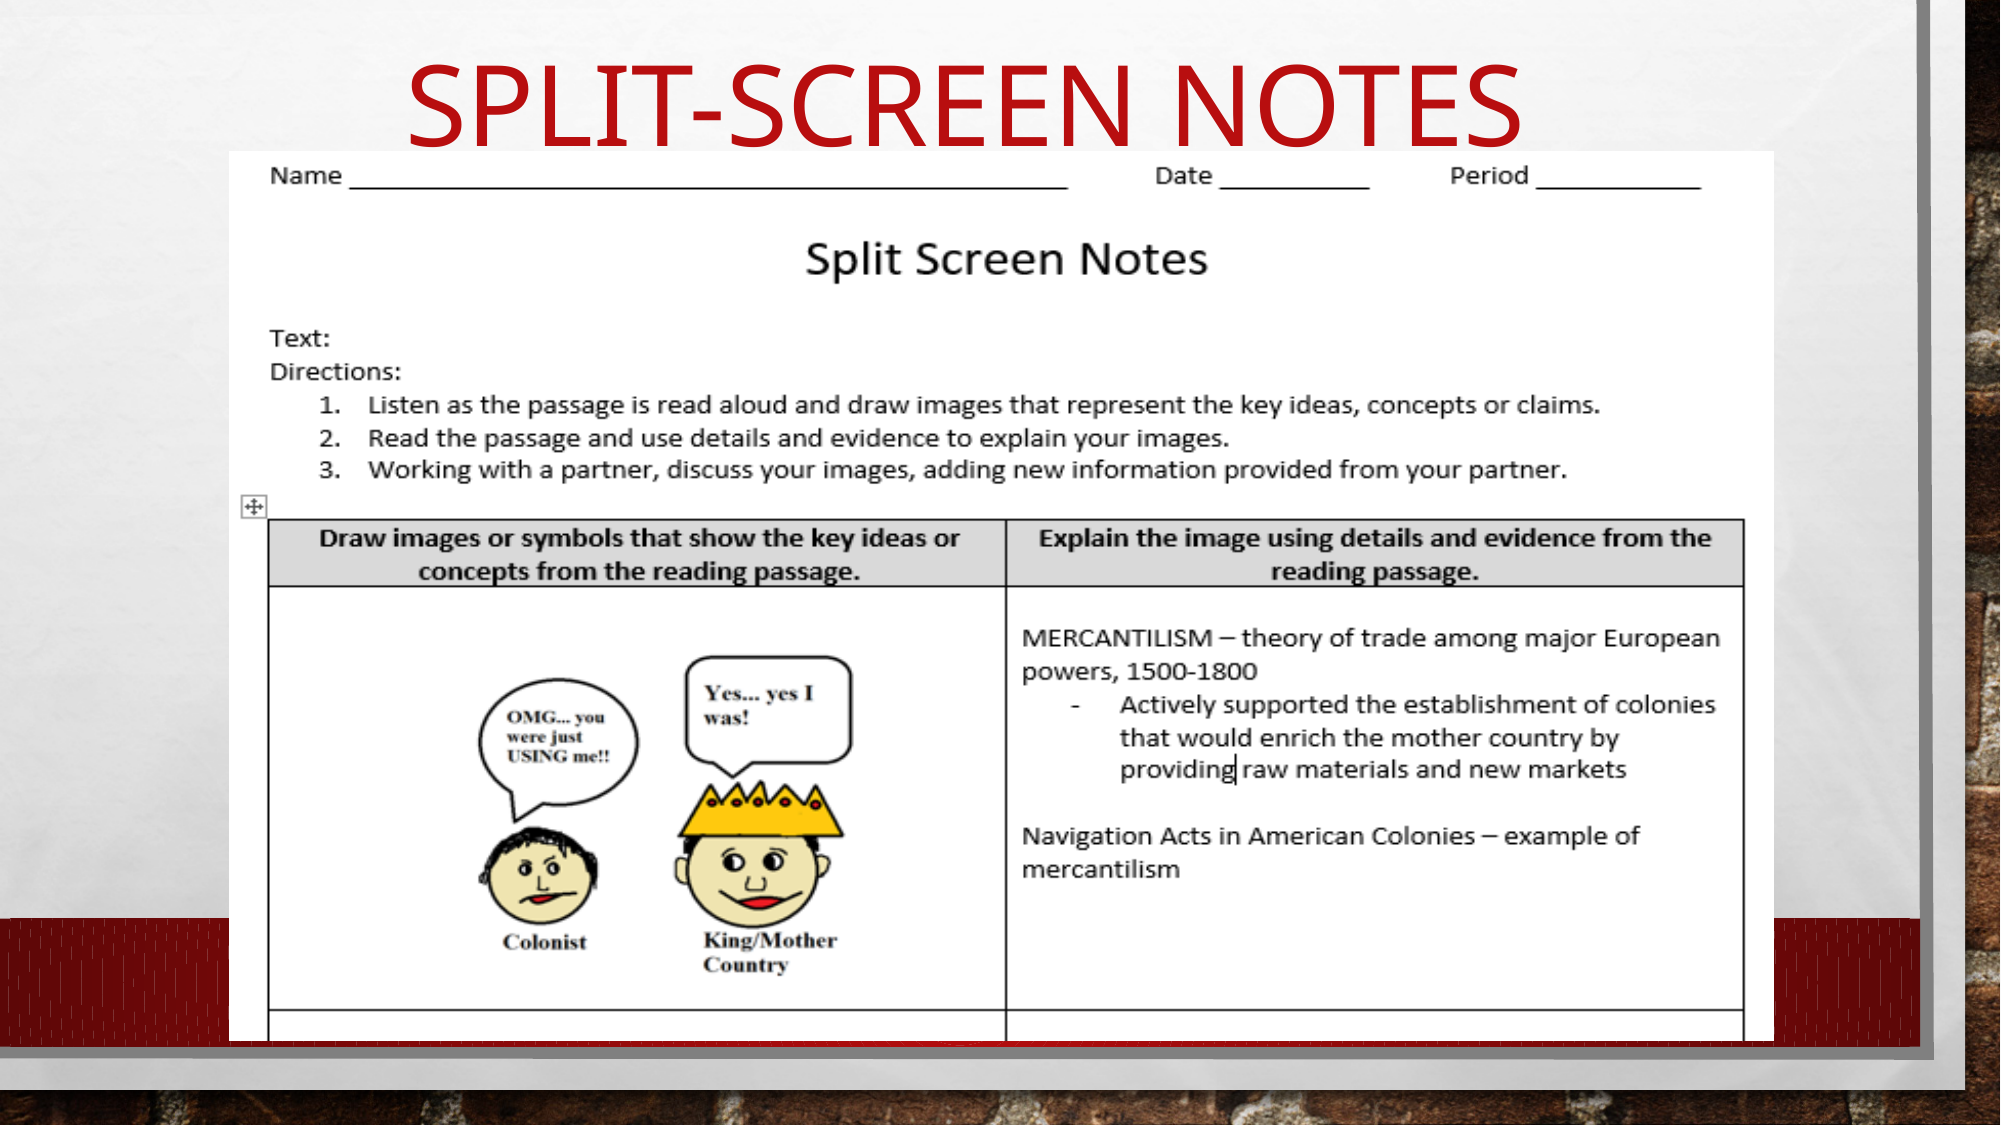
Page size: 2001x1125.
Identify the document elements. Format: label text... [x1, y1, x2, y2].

title Split-screen notes [112, 15, 1818, 205]
picture [0, 0, 2000, 1125]
picture [229, 151, 1775, 1041]
